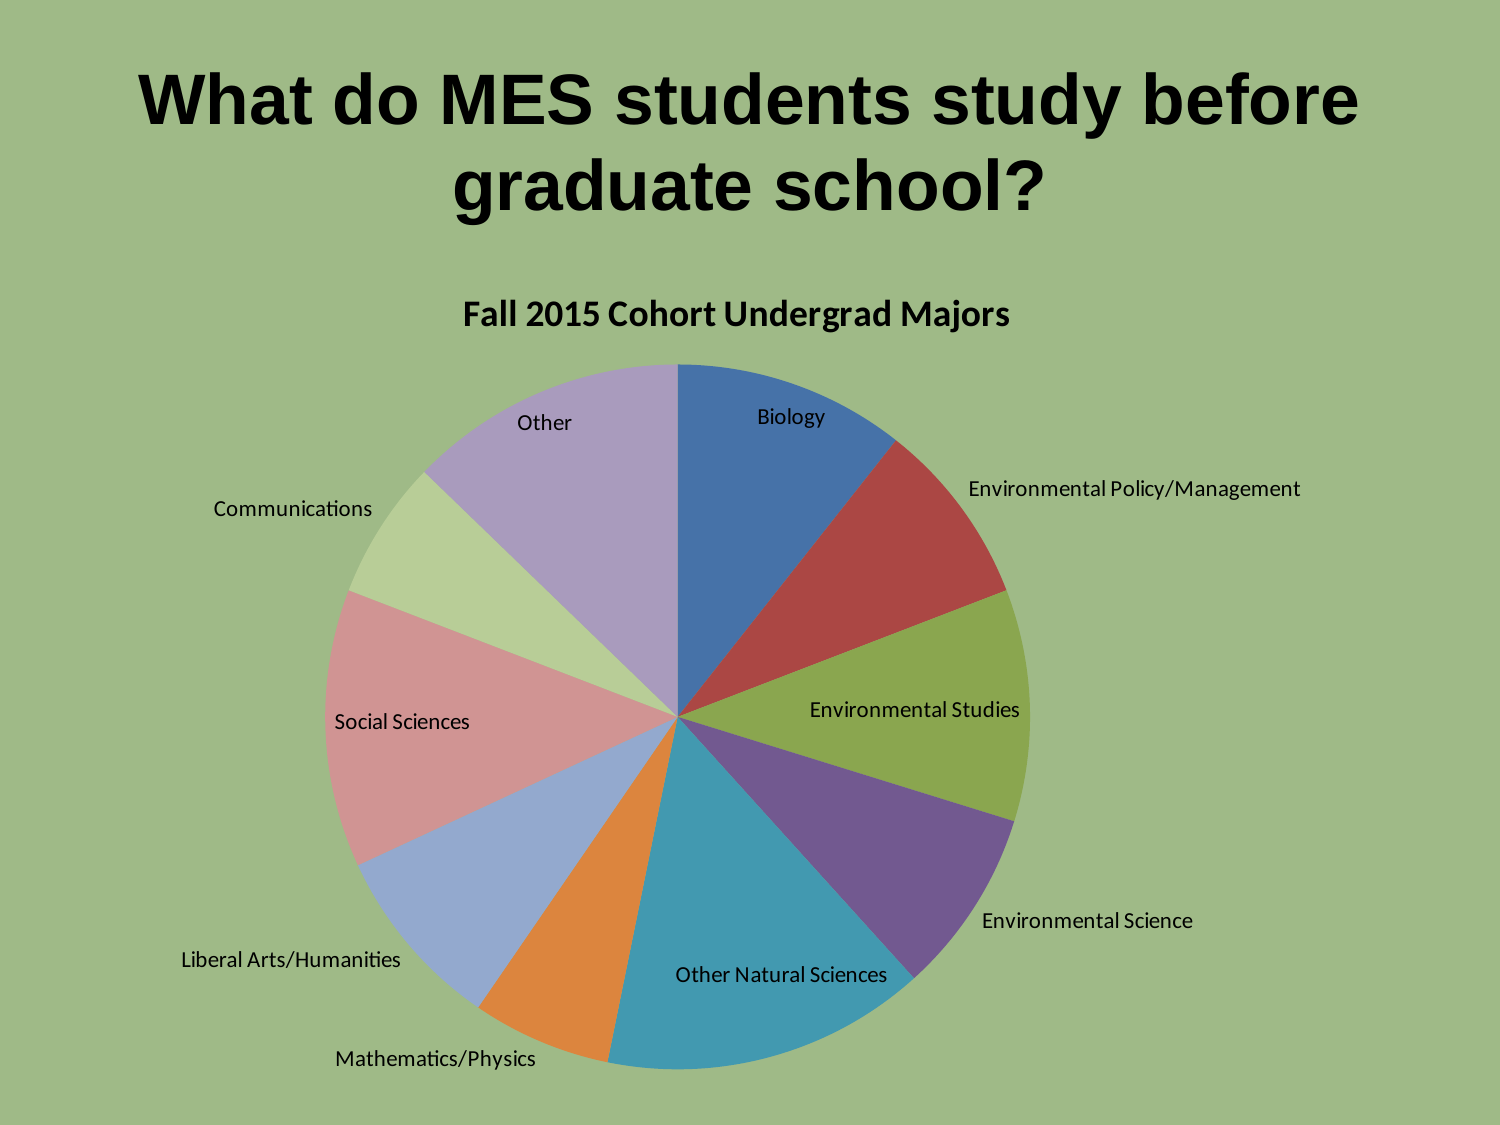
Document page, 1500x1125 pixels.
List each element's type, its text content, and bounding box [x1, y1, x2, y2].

chart [0, 262, 1500, 1113]
title What do MES students study before graduate school? [74, 44, 1426, 233]
